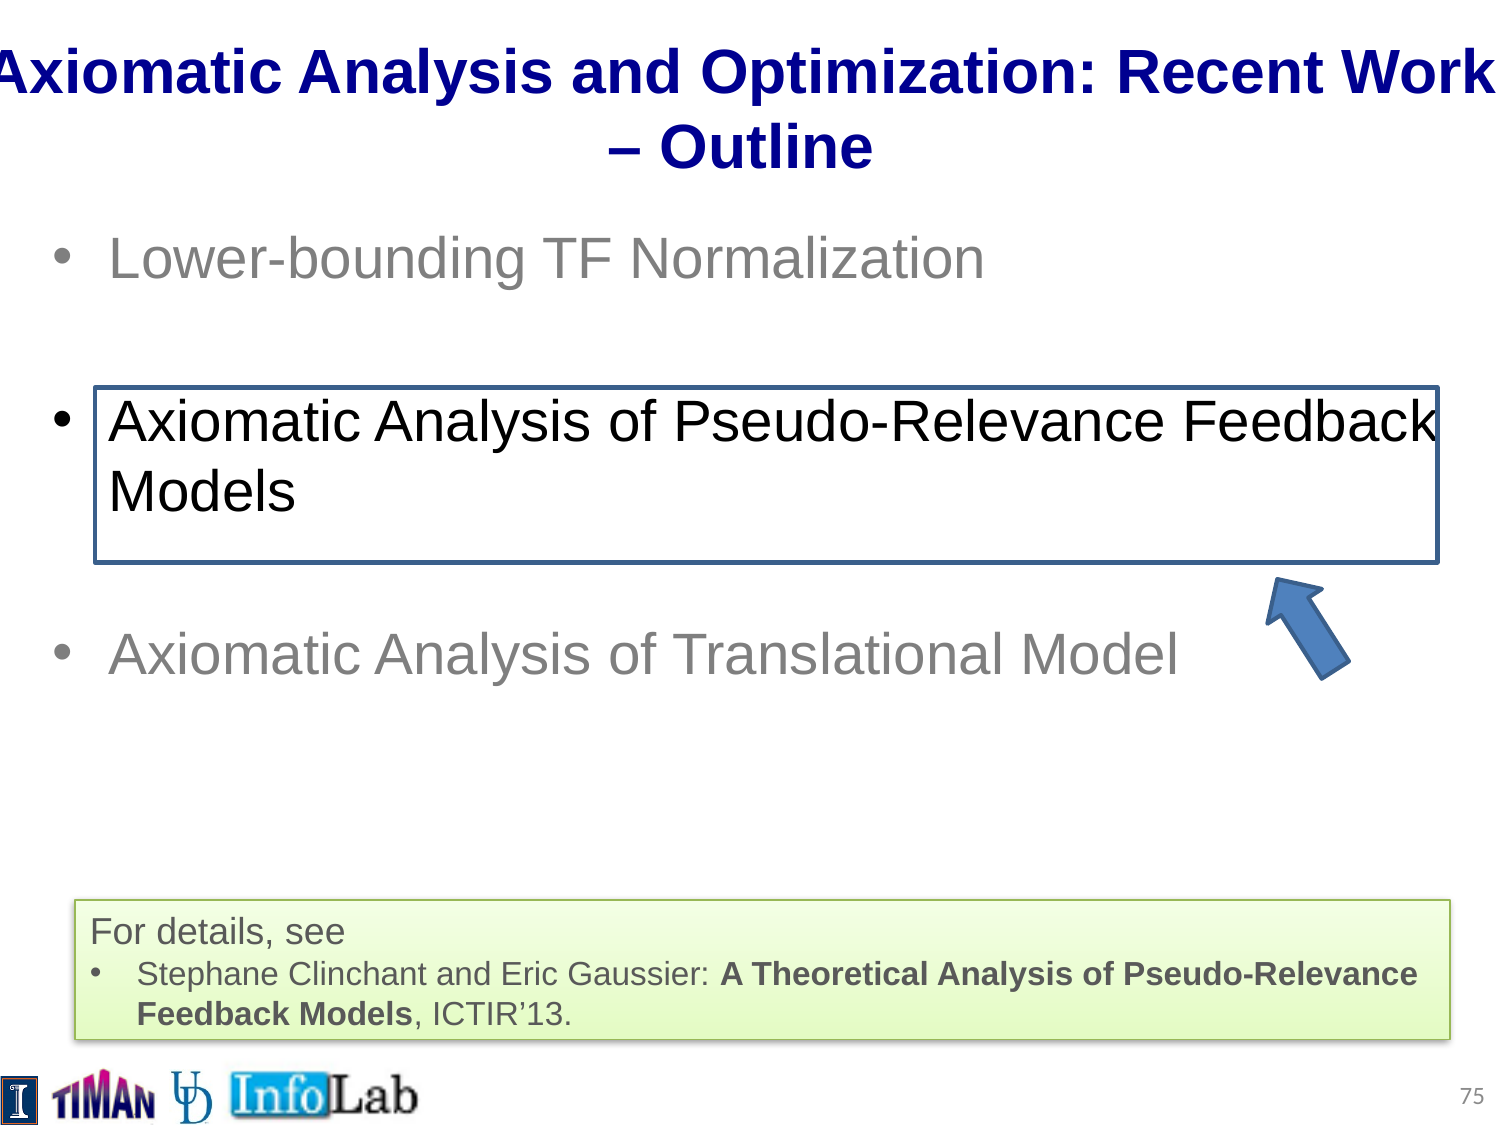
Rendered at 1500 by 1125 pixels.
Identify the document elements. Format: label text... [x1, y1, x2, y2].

list Lower-bounding TF Normalization Axiomatic Analysis of Pseudo-Relevance Feedback Models Axiomatic Analysis of Translational Model [37, 212, 1475, 1005]
text_box [1265, 577, 1351, 681]
slide_number 75 [1149, 1065, 1500, 1125]
title Axiomatic Analysis and Optimization: Recent Work – Outline [0, 24, 1500, 188]
text_box [93, 385, 1440, 565]
picture [169, 1049, 424, 1125]
text_box For details, see Stephane Clinchant and Eric Gaussier: A Theoretical Analysis of Pseudo-Relevance Feedback Models, ICTIR’13. [74, 899, 1451, 1040]
picture [0, 1064, 163, 1125]
